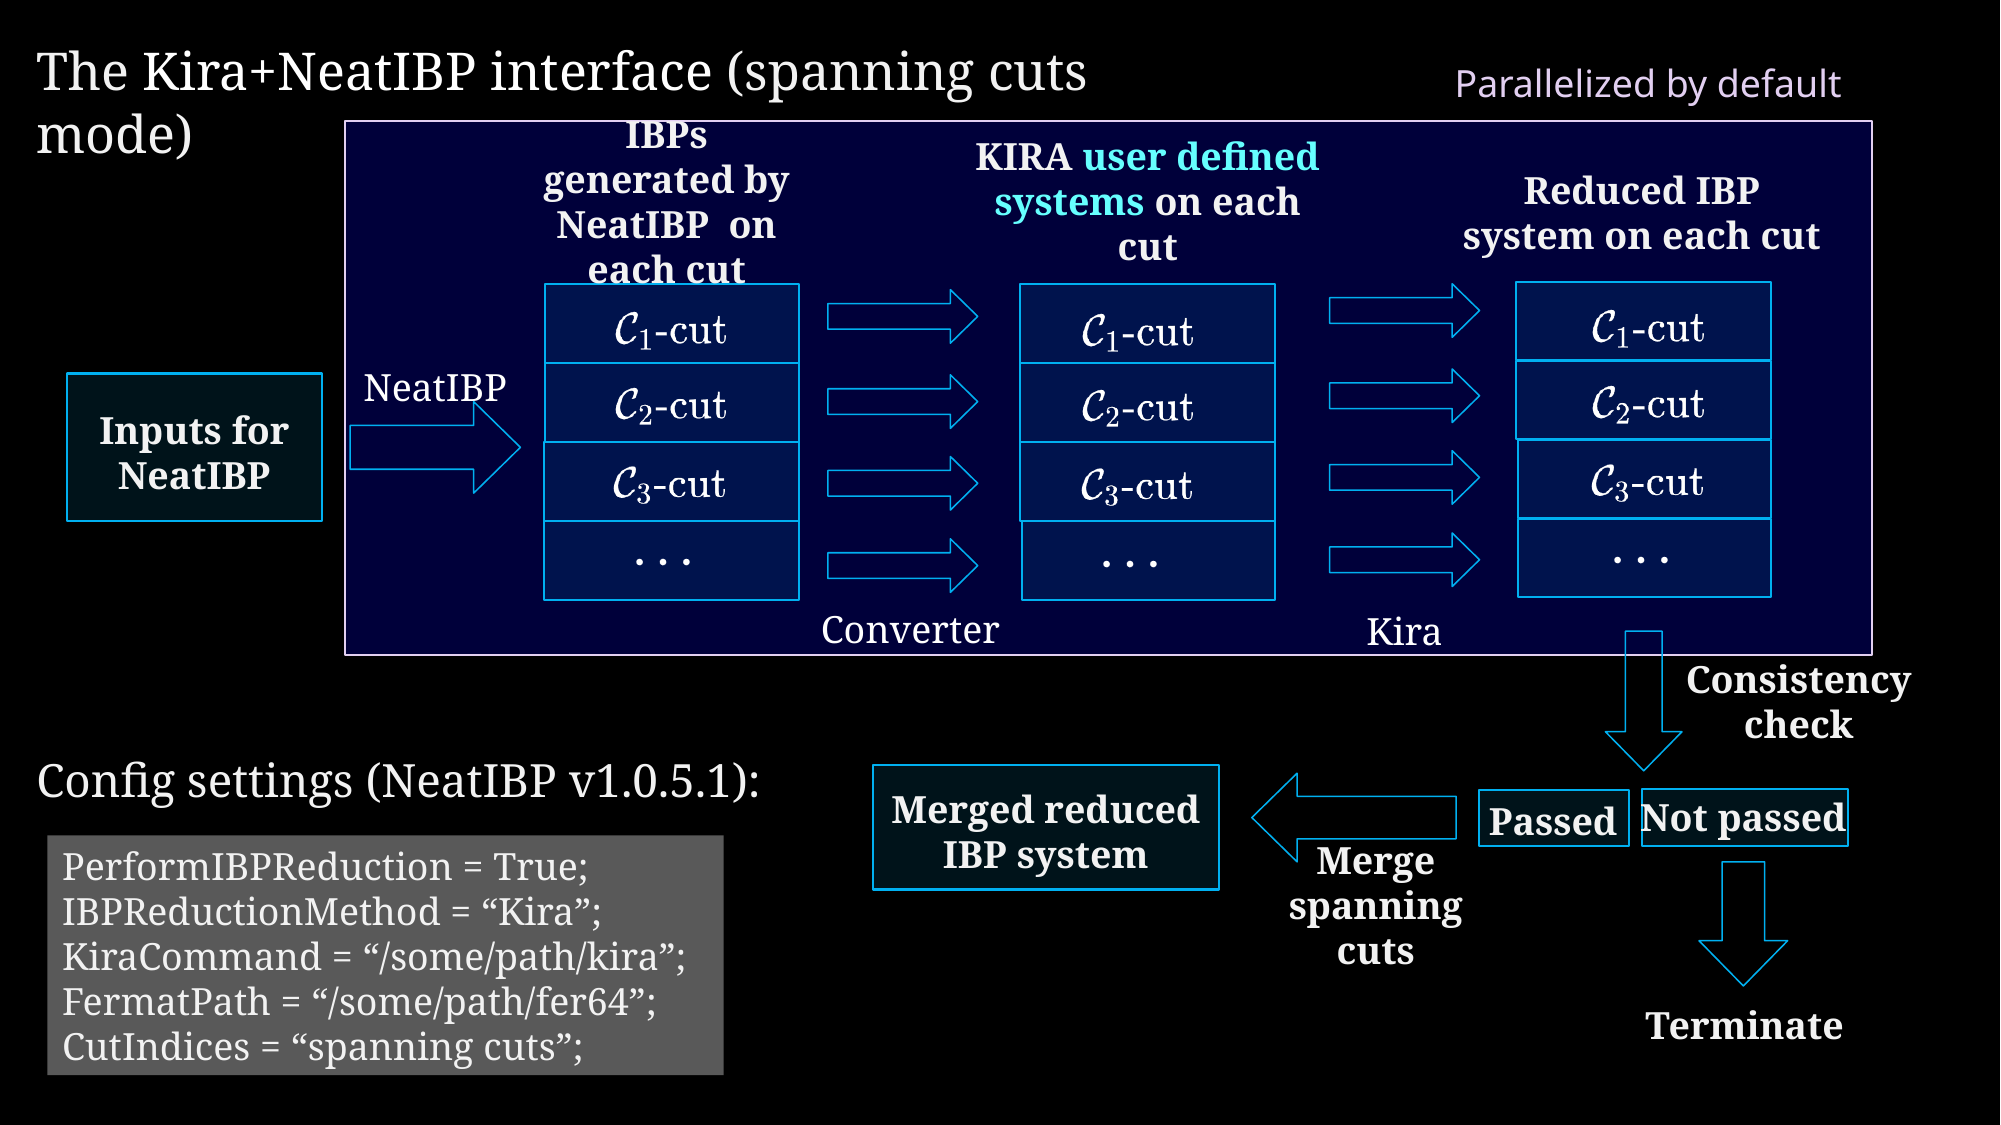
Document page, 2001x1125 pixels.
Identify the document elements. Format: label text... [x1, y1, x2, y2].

text_box Merge spanning cuts [1251, 865, 1500, 944]
text_box Config settings (NeatIBP v1.0.5.1): [21, 744, 780, 869]
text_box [1080, 313, 1196, 568]
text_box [872, 765, 1219, 890]
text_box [1605, 789, 1882, 879]
text_box [1605, 655, 1674, 771]
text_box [345, 52, 1873, 655]
text_box Passed [1415, 802, 1692, 884]
text_box Converter [806, 655, 1016, 659]
text_box Terminate [1617, 985, 1873, 1064]
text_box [1591, 309, 1706, 564]
text_box Consistency check [1671, 661, 1926, 740]
text_box [1251, 773, 1457, 862]
text_box [1699, 879, 1788, 985]
text_box Kira [1351, 655, 1458, 661]
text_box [67, 373, 322, 522]
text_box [613, 311, 728, 566]
text_box PerformIBPReduction = True; IBPReductionMethod = “Kira”; KiraCommand = “/some/path/kira”; FermatPath = “/some/path/fer64”; CutIndices = “spanning cuts”; [47, 869, 724, 1076]
text_box [1479, 789, 1605, 802]
text_box The Kira+NeatIBP interface (spanning cuts mode) [21, 31, 1232, 171]
